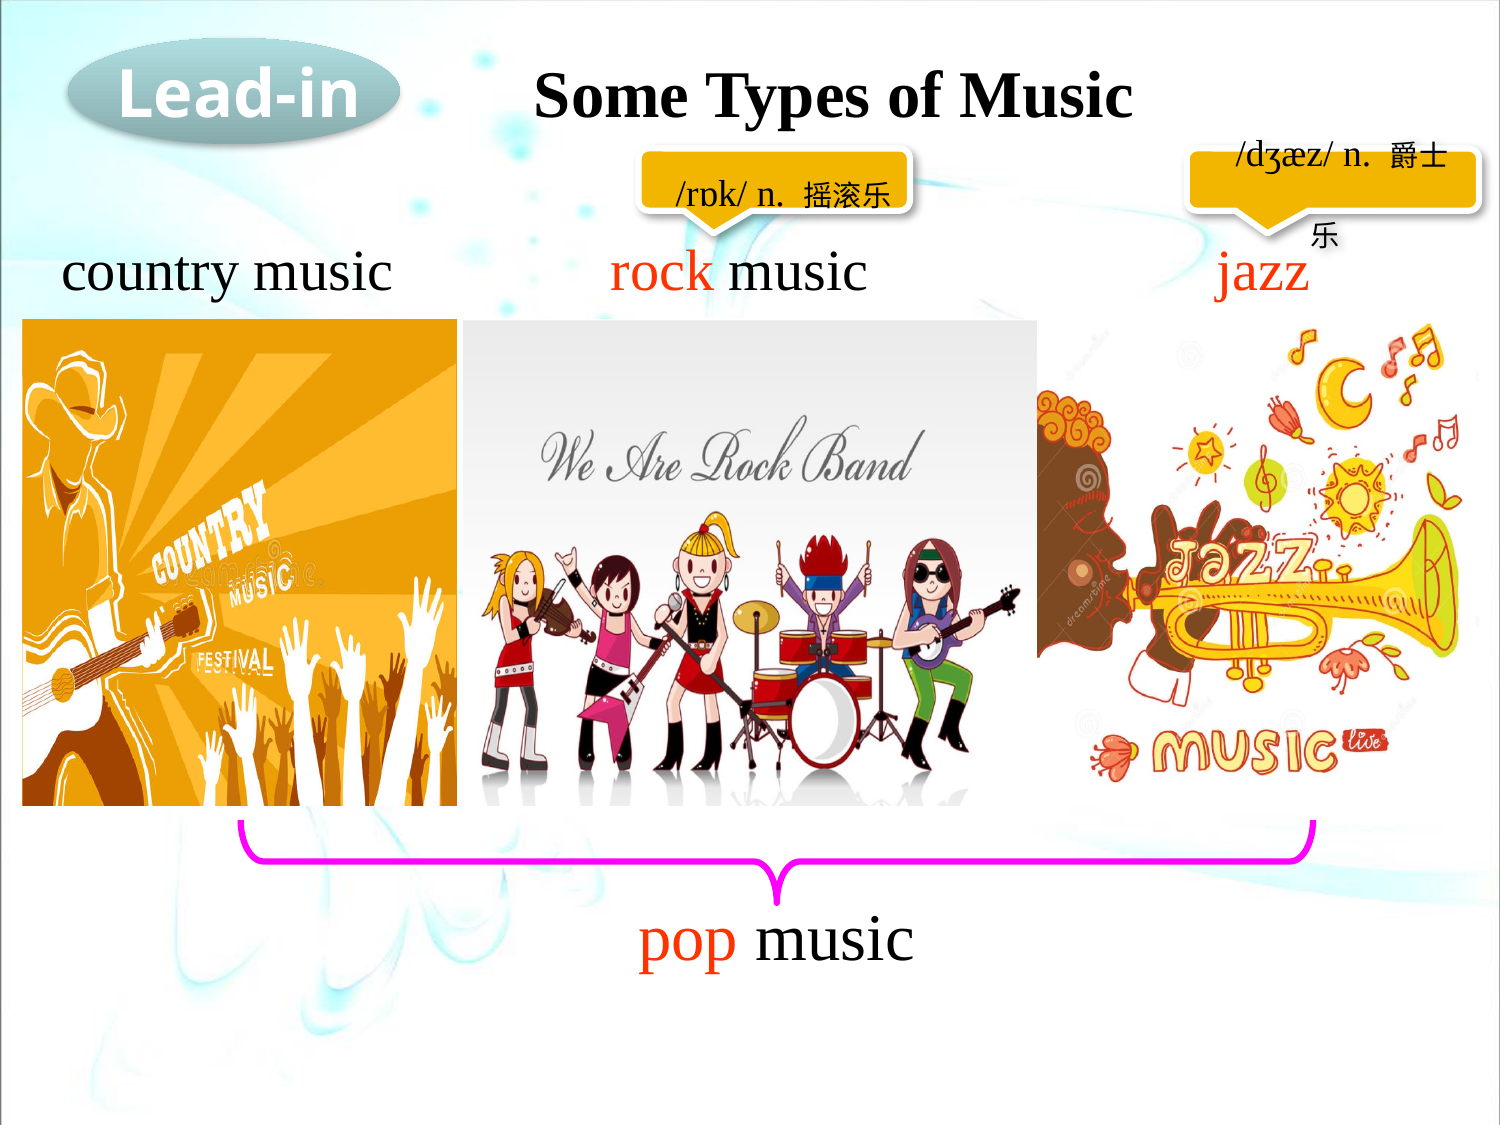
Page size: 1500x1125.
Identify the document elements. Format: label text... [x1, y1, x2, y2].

text_box country music rock music jazz [46, 224, 1454, 310]
text_box [240, 820, 1314, 903]
text_box Some Types of Music [399, 43, 1252, 152]
text_box pop music [455, 886, 1098, 982]
text_box /dʒæz/ n. 爵士乐 [1183, 145, 1483, 237]
text_box [68, 59, 101, 123]
text_box Lead-in [101, 43, 444, 139]
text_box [674, 544, 826, 581]
text_box /rɒk/ n. 摇滚乐 [635, 145, 914, 237]
picture [0, 0, 1500, 1125]
text_box [162, 139, 306, 145]
text_box [163, 37, 305, 43]
